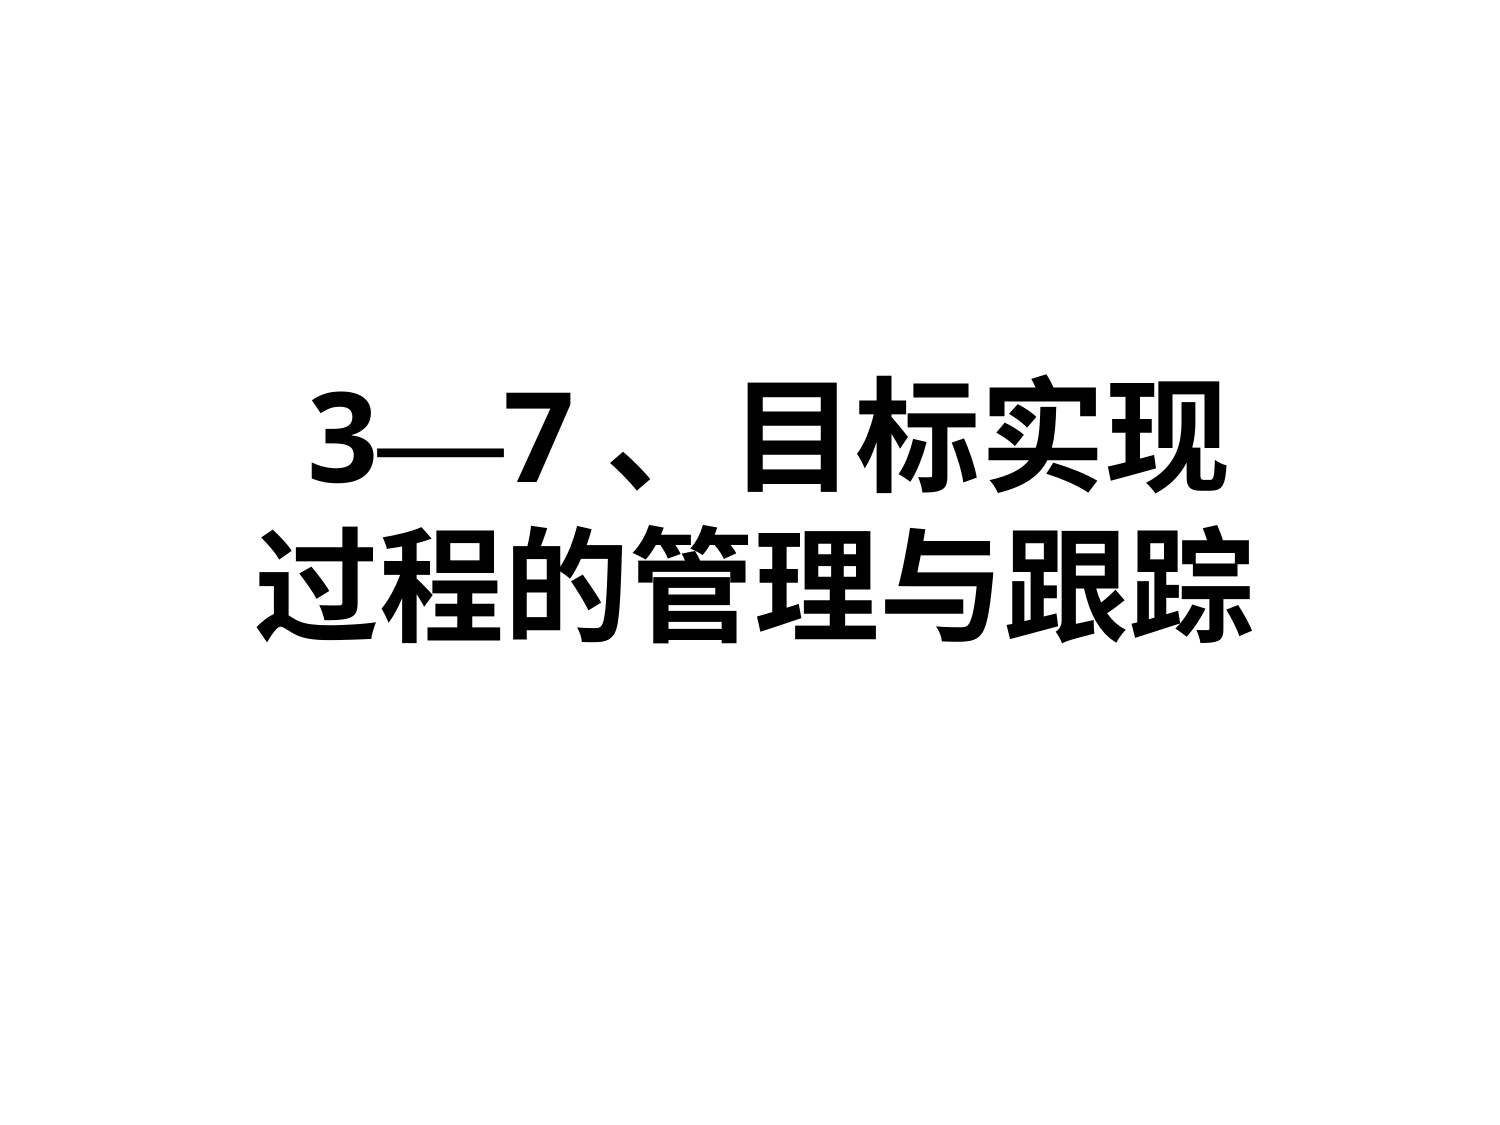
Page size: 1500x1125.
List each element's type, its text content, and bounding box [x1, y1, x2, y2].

text_box 3—7、目标实现过程的管理与跟踪 [237, 349, 1300, 665]
